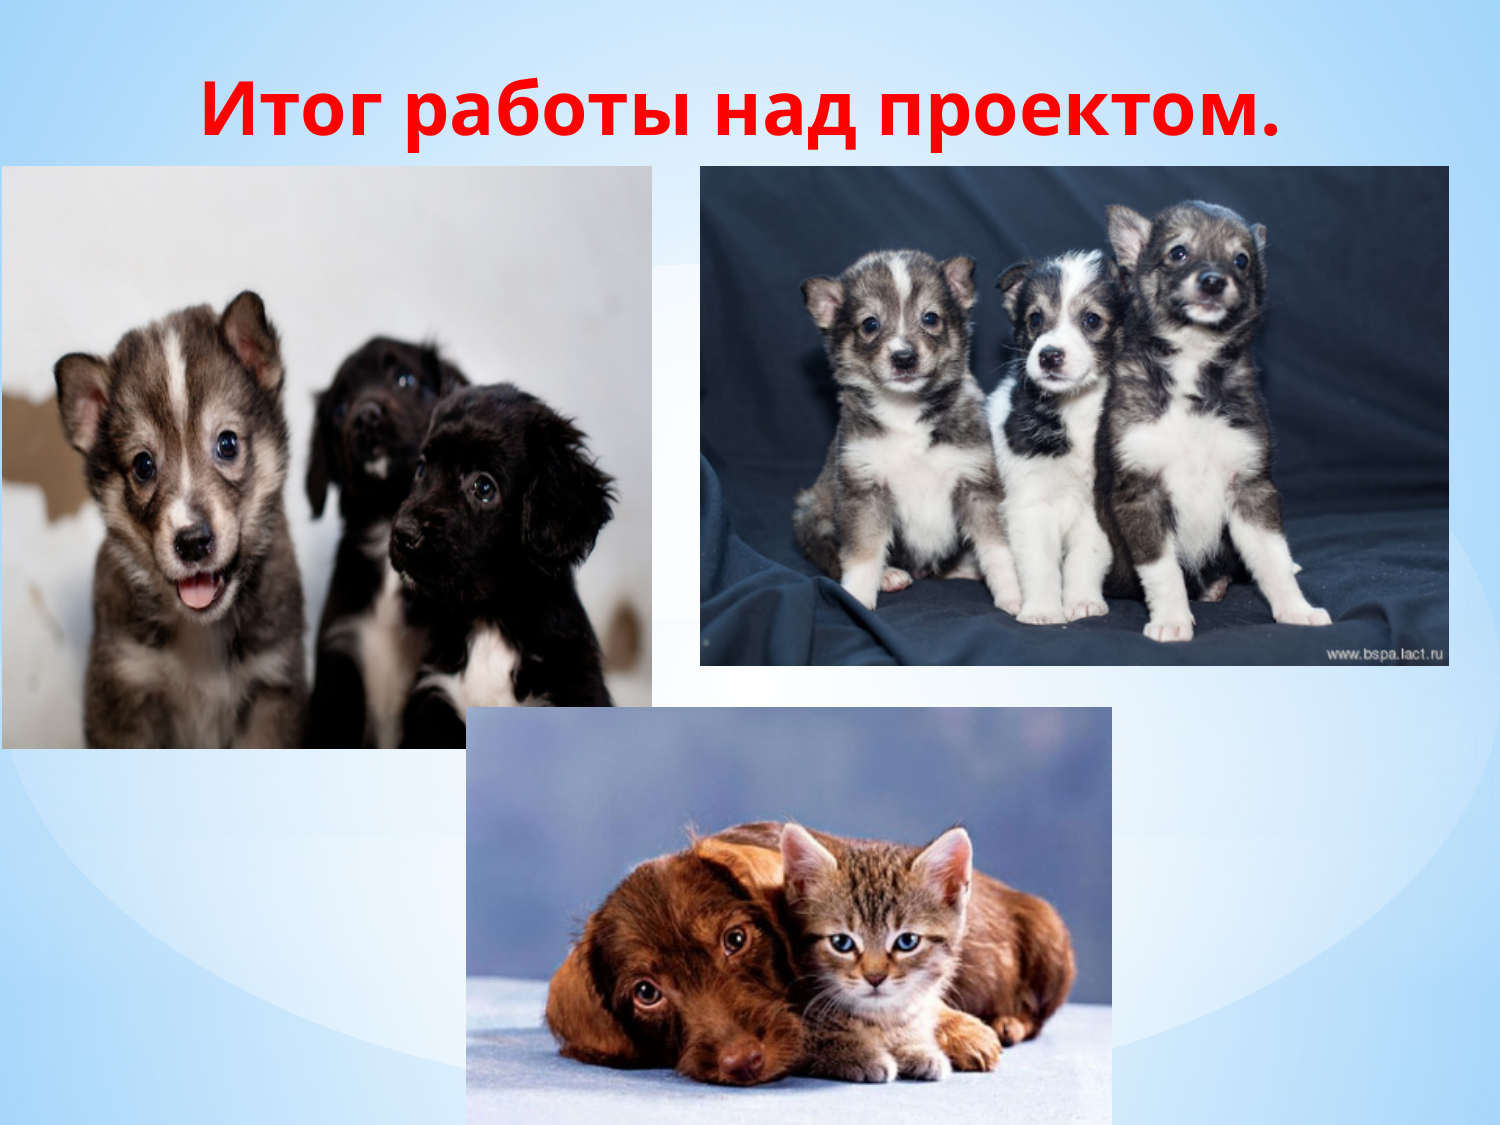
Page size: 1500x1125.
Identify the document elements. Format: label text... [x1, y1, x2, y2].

picture [1, 166, 1112, 1125]
text_box Итог работы над проектом. [183, 52, 1298, 158]
picture [700, 166, 1449, 666]
